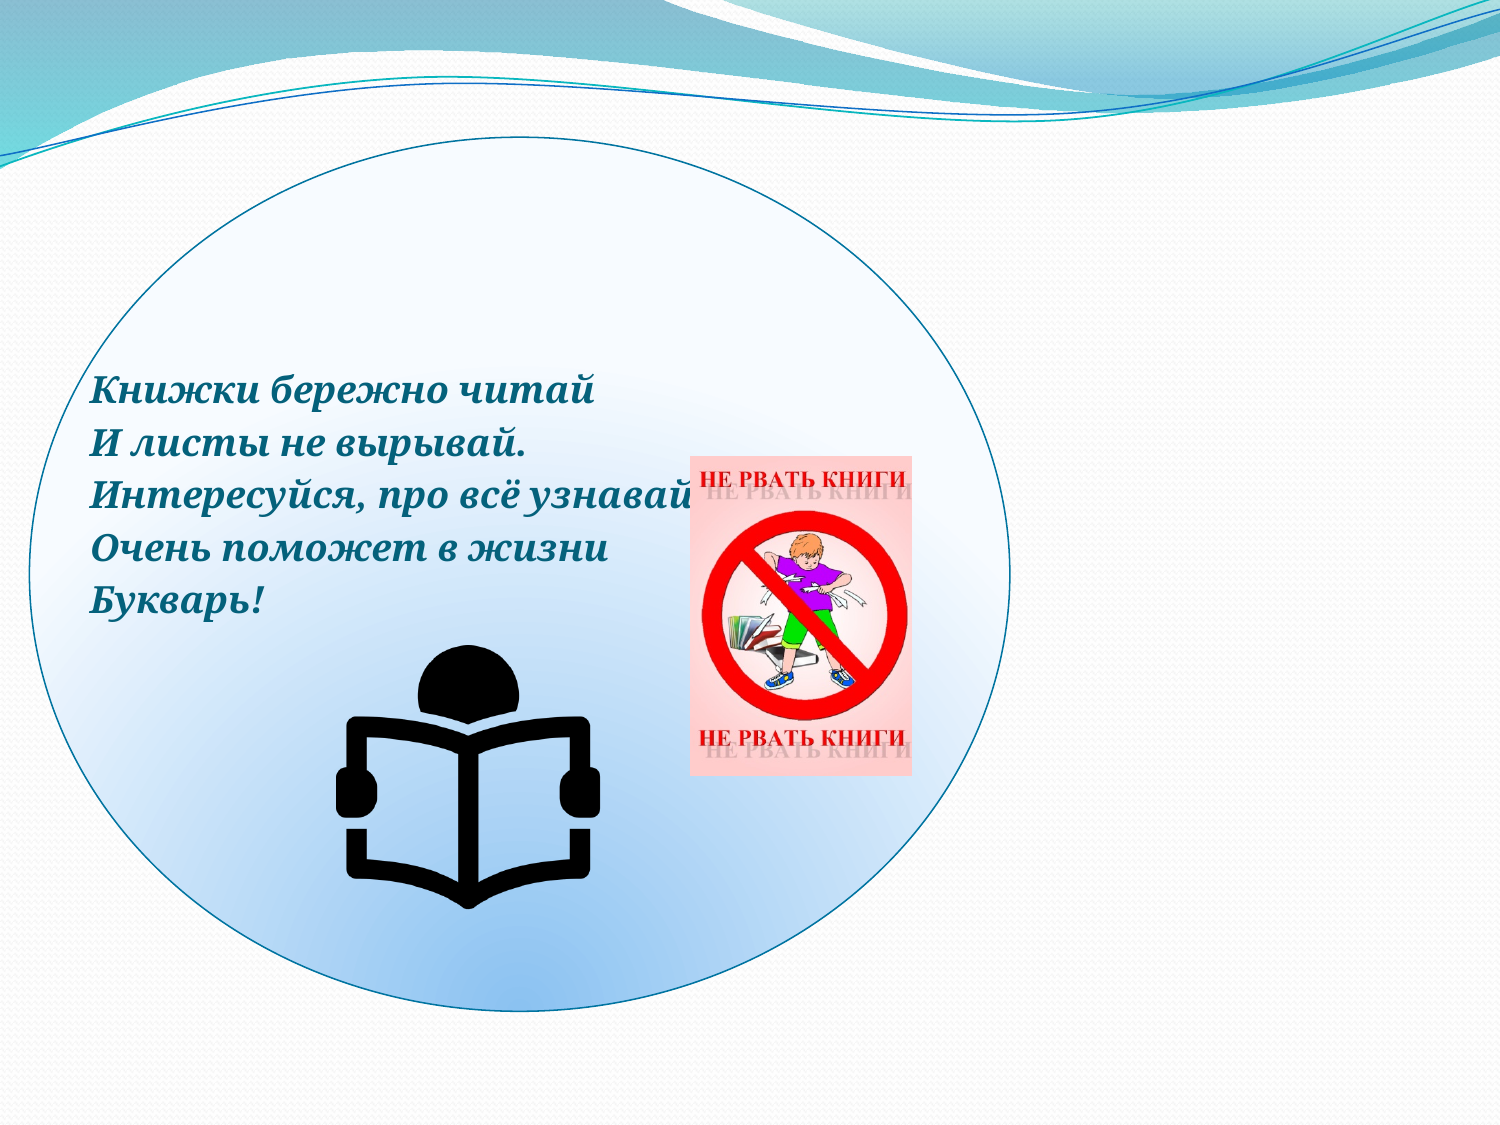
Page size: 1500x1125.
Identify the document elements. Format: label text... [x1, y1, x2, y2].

picture [336, 644, 604, 913]
picture [690, 455, 912, 776]
text_box [402, 136, 637, 149]
text_box [28, 388, 75, 760]
list Книжки бережно читай И листы не вырывай. Интересуйся, про всё узнавай, Очень поможет в жизни Букварь! [75, 149, 1425, 1038]
